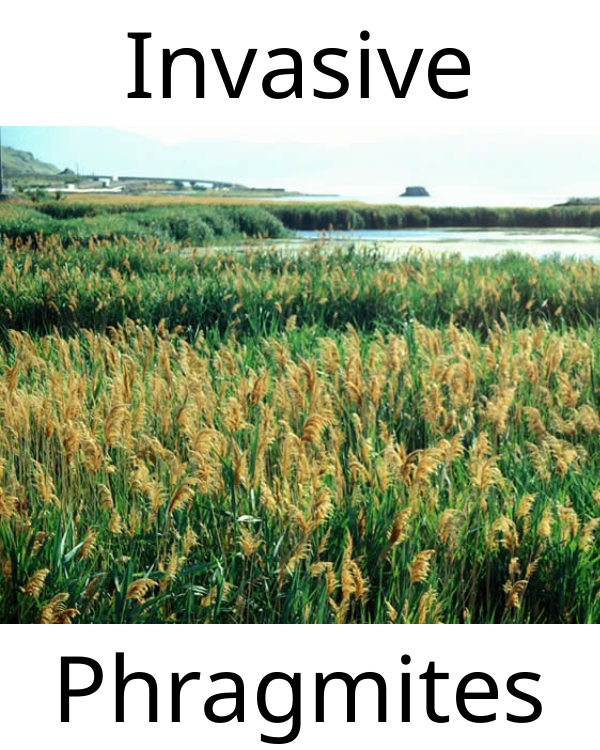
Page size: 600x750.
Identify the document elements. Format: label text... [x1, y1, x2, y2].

picture [0, 125, 600, 624]
text_box Invasive [0, 0, 600, 125]
text_box Phragmites [0, 632, 600, 749]
